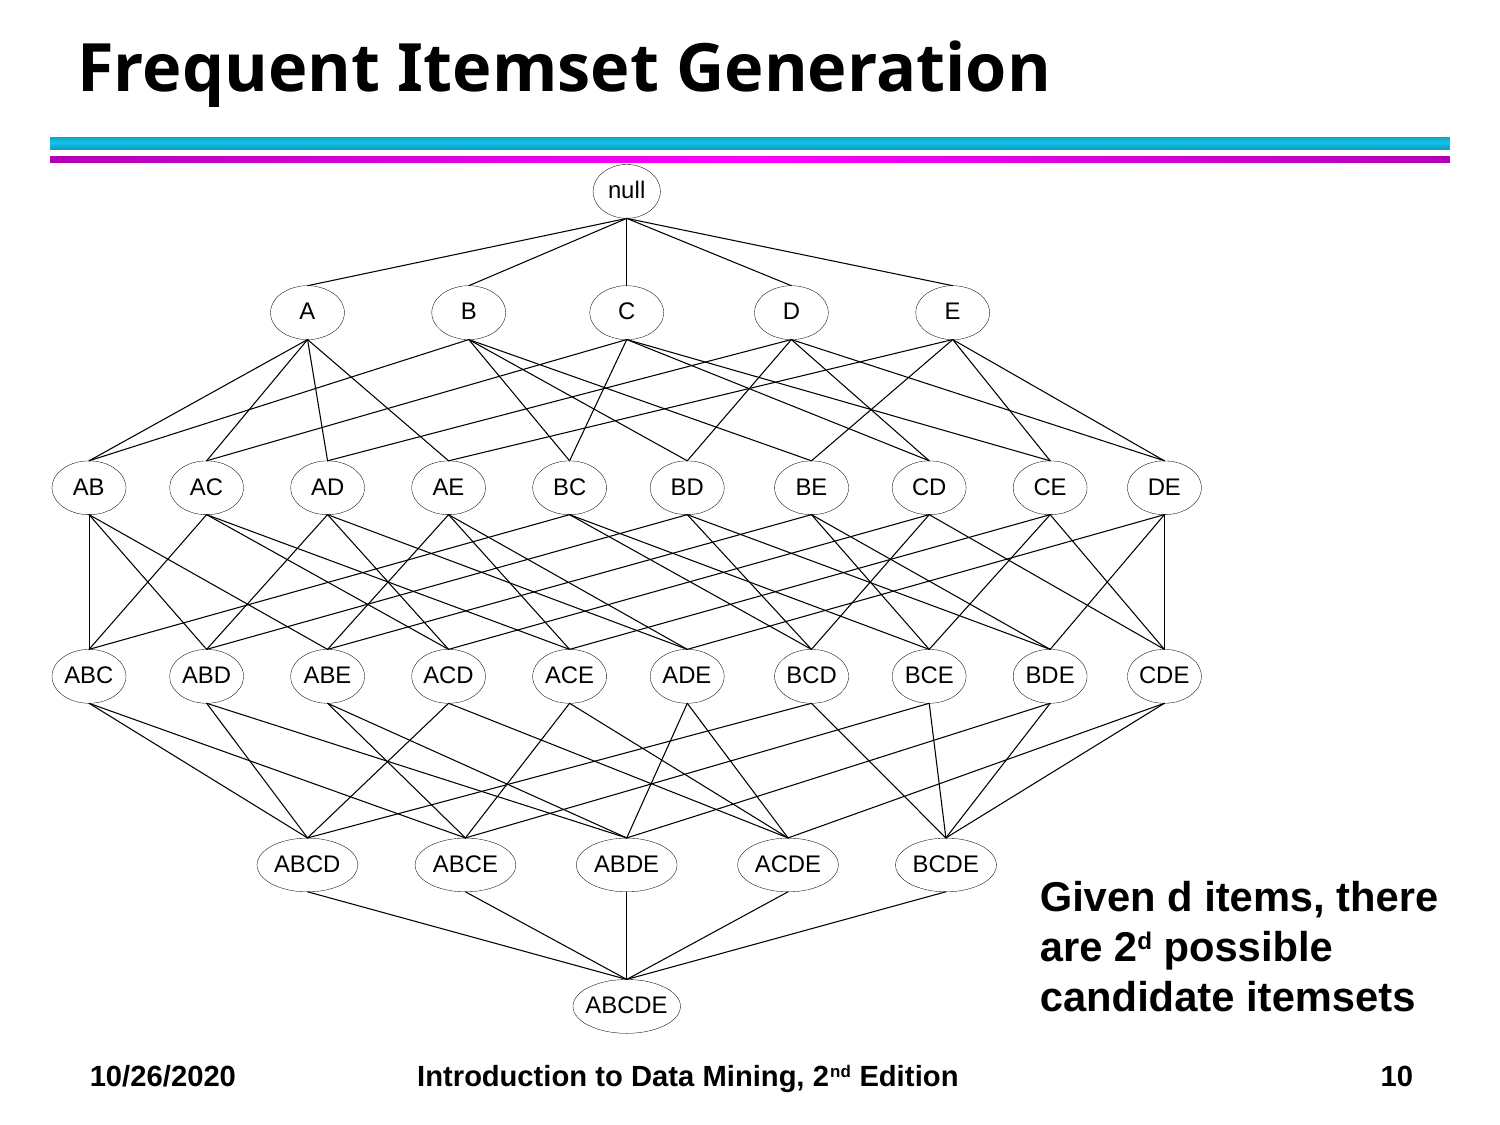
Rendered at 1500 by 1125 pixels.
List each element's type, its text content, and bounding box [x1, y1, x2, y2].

text_box Given d items, there are 2d possible candidate itemsets [1209, 862, 1475, 1028]
title Frequent Itemset Generation [62, 24, 1421, 113]
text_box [49, 162, 1205, 1035]
